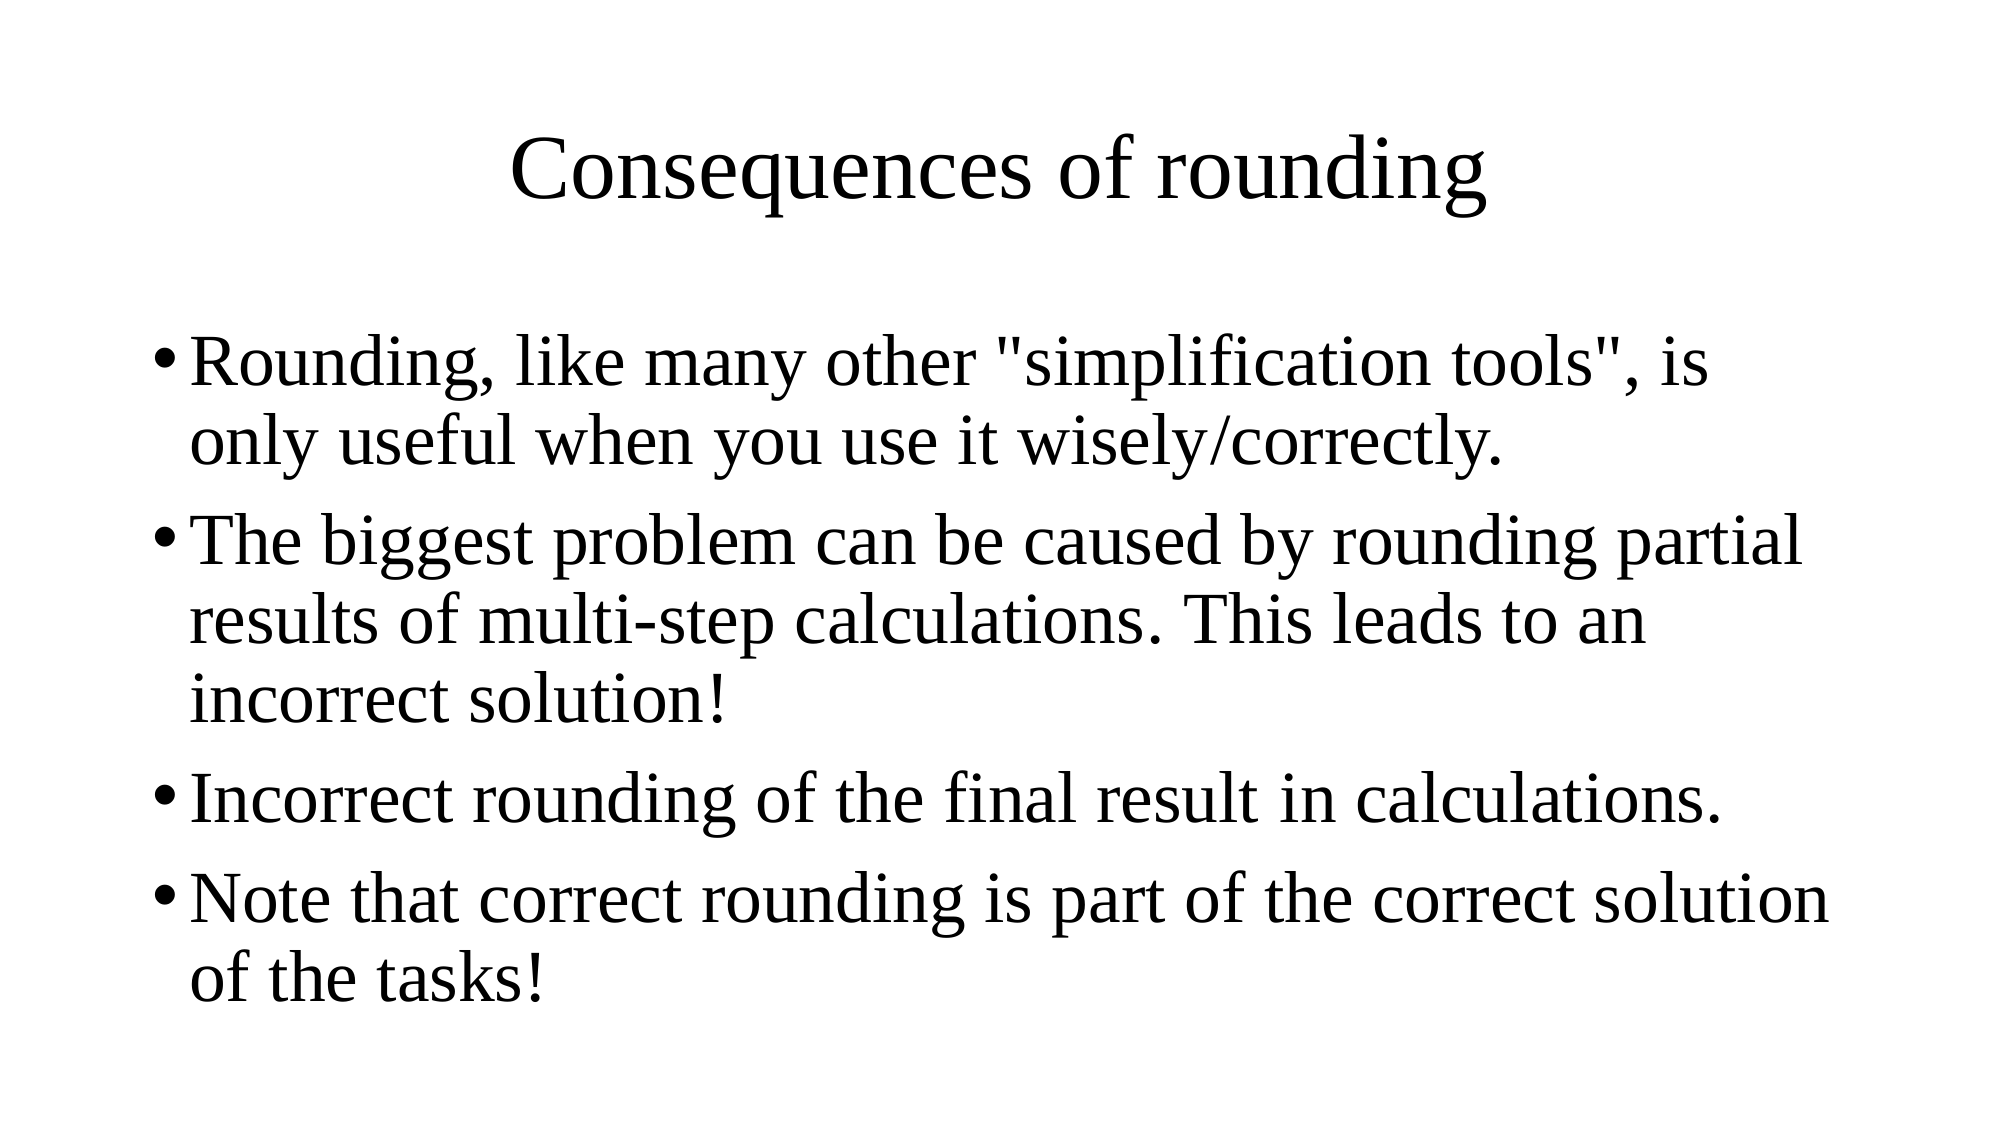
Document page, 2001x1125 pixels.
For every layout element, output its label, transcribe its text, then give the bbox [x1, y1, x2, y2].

title Consequences of rounding [137, 59, 1863, 278]
list Rounding, like many other "simplification tools", is only useful when you use it wisely/correctly. The biggest problem can be caused by rounding partial results of multi-step calculations. This leads to an incorrect solution! Incorrect rounding of the final result in calculations. Note that correct rounding is part of the correct solution of the tasks! [137, 314, 1863, 1029]
